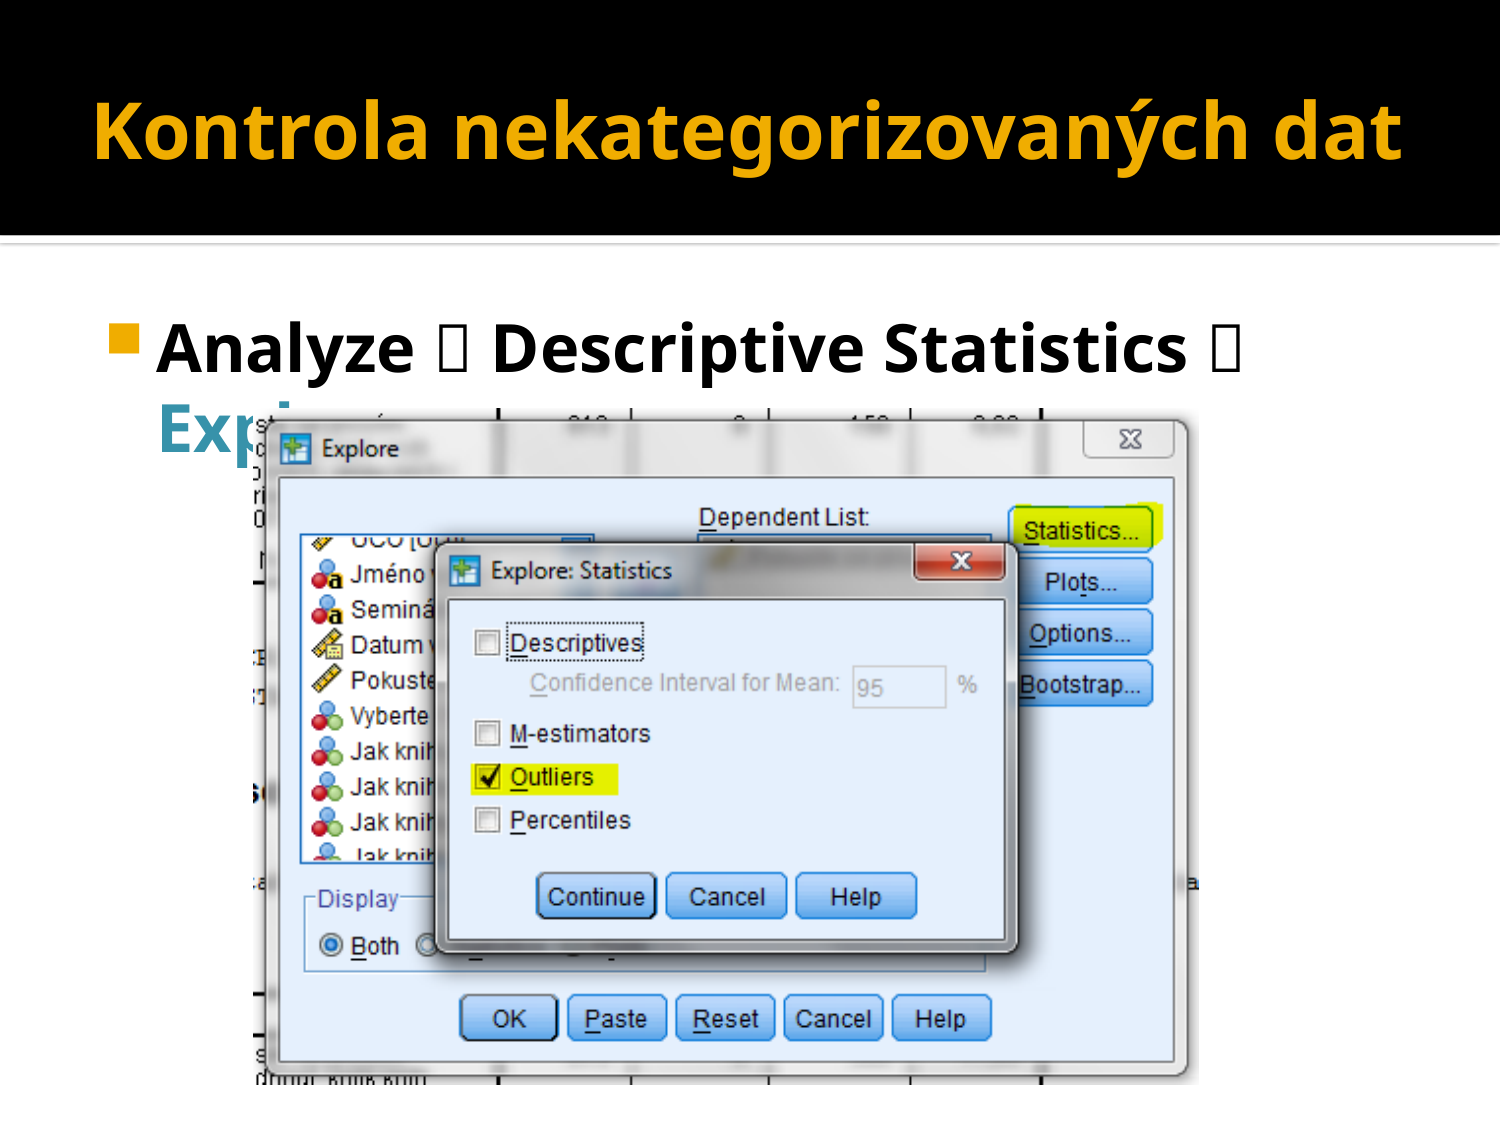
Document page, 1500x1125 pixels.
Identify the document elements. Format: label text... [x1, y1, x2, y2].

title Kontrola nekategorizovaných dat [75, 25, 1425, 231]
list Analyze  Descriptive Statistics  Explore [75, 291, 1425, 1050]
picture [253, 408, 1199, 1085]
